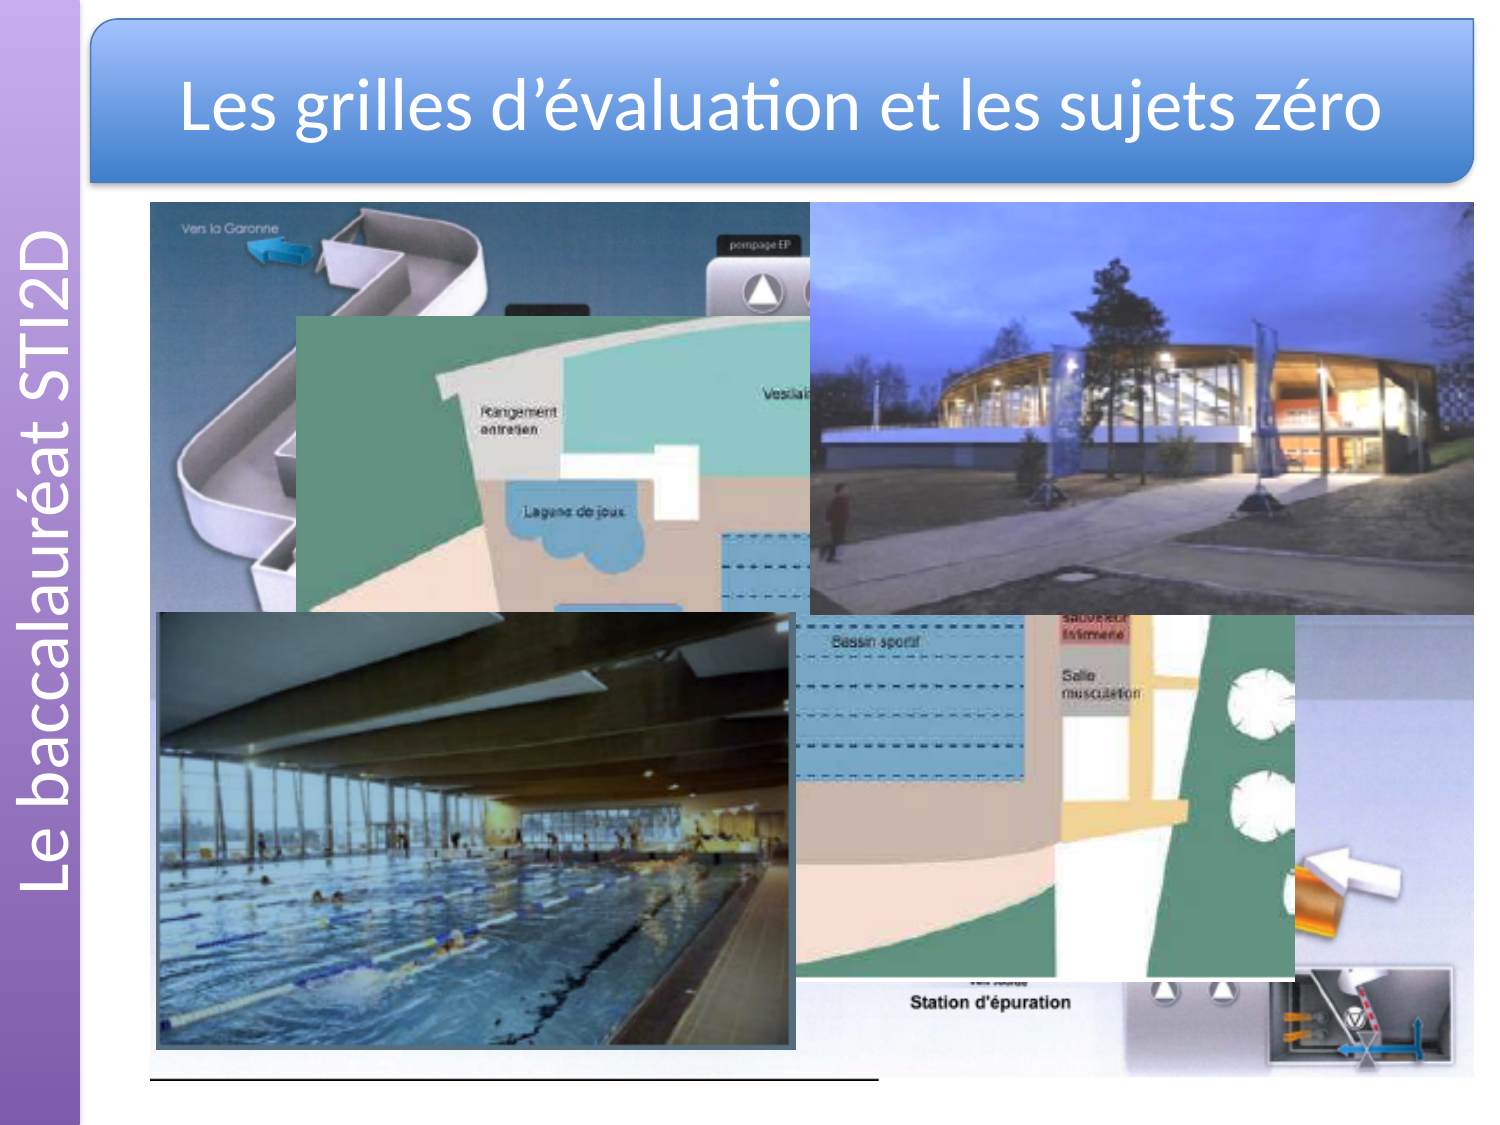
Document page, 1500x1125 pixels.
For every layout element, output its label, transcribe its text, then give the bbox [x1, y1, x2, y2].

picture [149, 201, 1474, 1081]
text_box Les grilles d’évaluation et les sujets zéro [89, 18, 1475, 184]
text_box Le baccalauréat STI2D [0, 0, 80, 1125]
